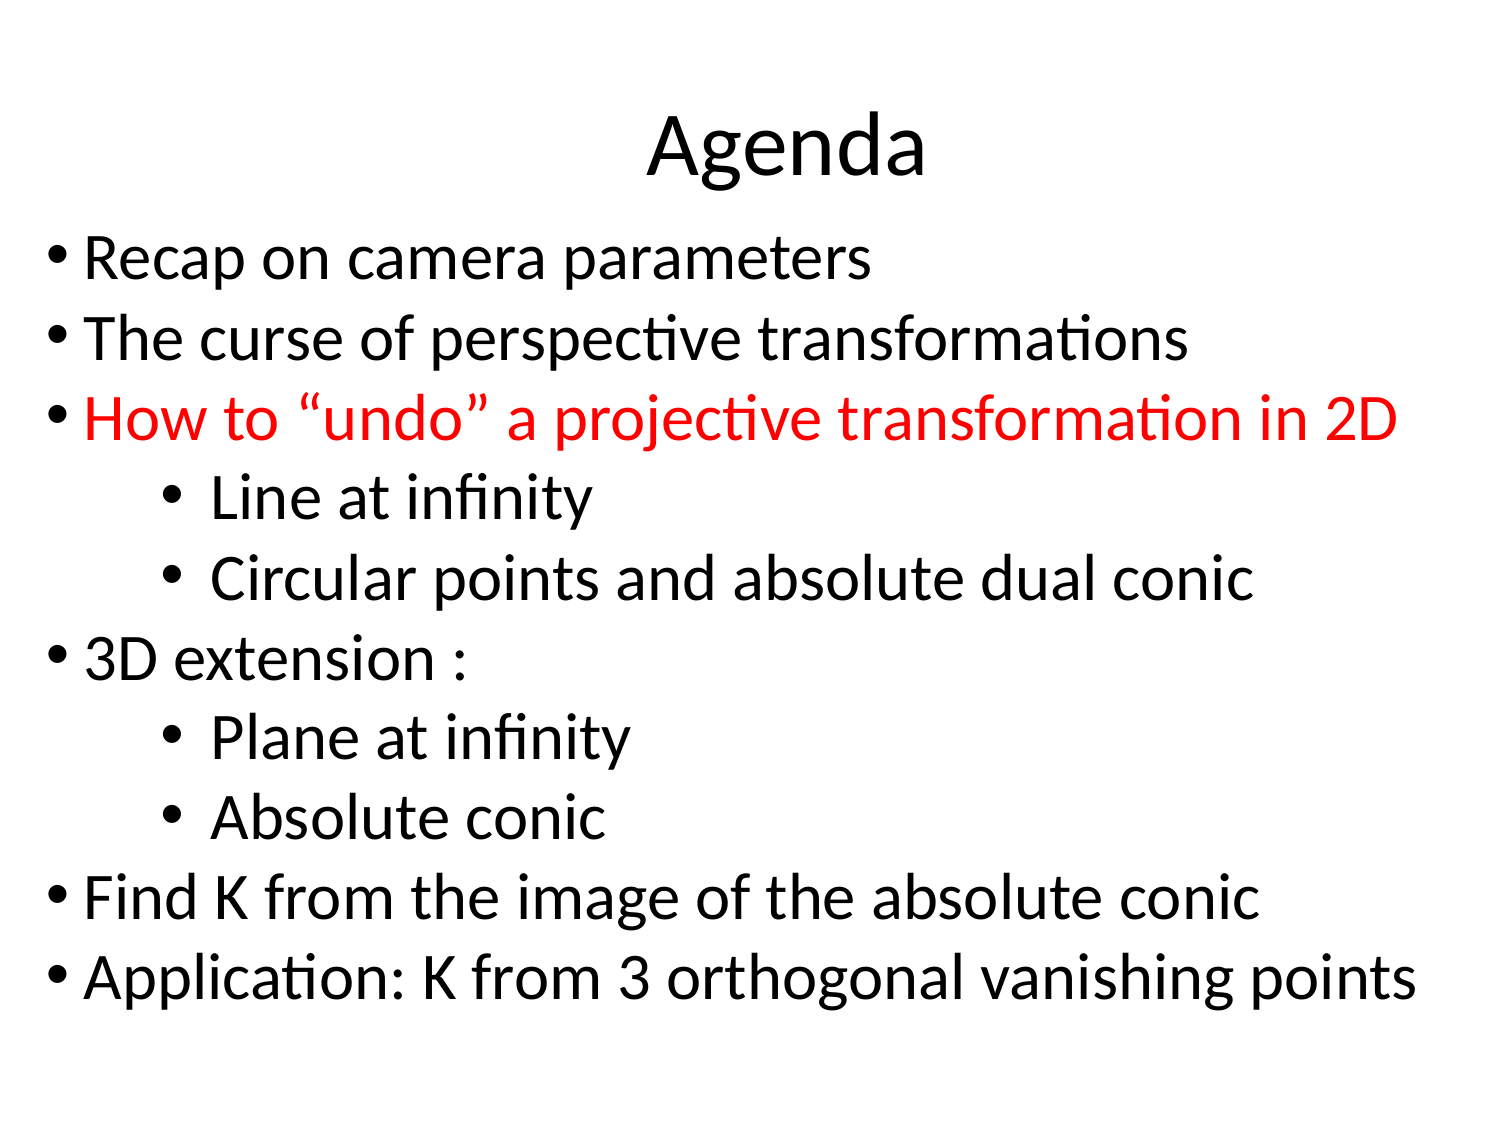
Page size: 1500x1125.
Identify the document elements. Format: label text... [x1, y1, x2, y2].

title Agenda [75, 45, 1500, 206]
text_box Recap on camera parameters The curse of perspective transformations How to “undo” a projective transformation in 2D Line at infinity Circular points and absolute dual conic 3D extension : Plane at infinity Absolute conic Find K from the image of the absolute conic Application: K from 3 orthogonal vanishing points In a general perspective transformation: Parallelism is not preserved Ratios of lengths are not preserved Angles are not preserved What is preserved? [31, 206, 1500, 1125]
